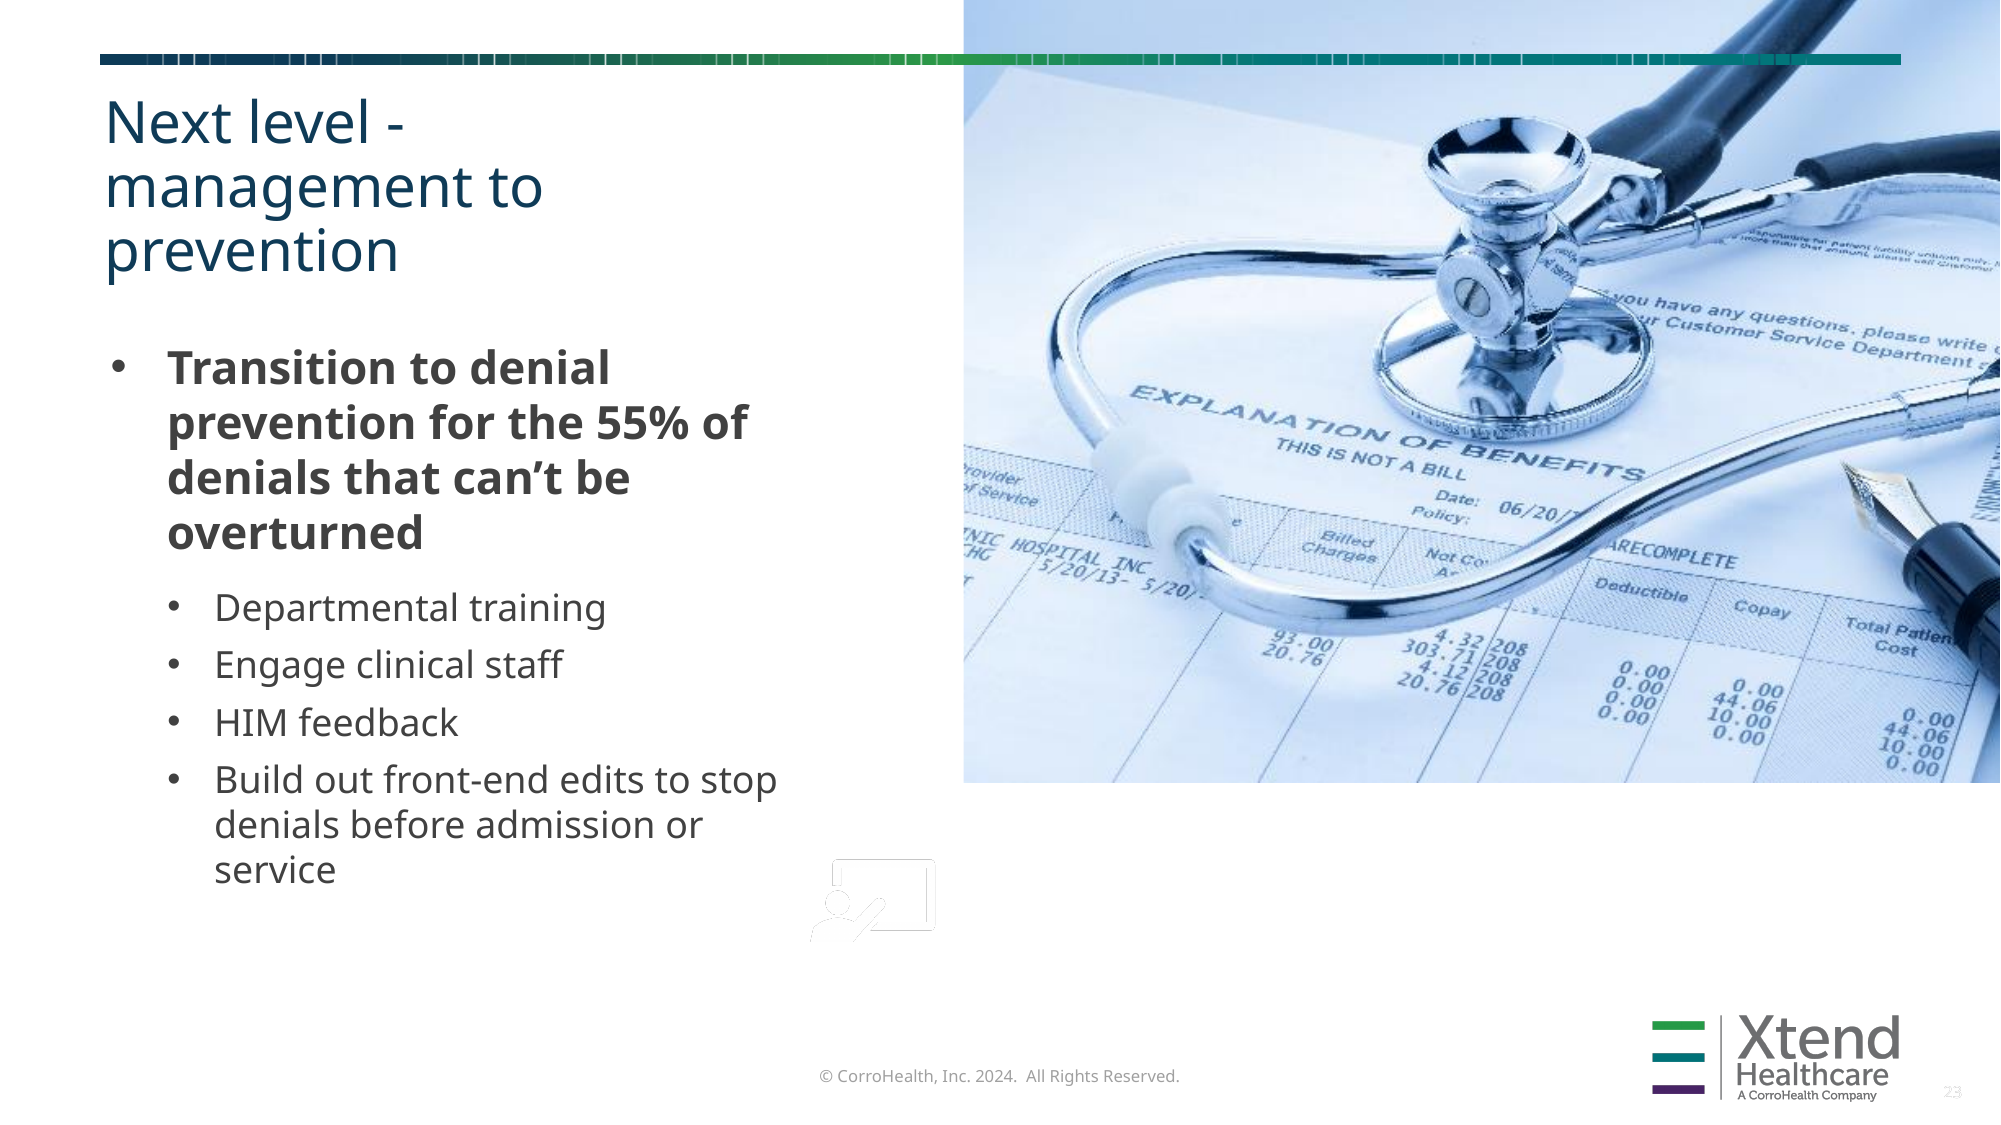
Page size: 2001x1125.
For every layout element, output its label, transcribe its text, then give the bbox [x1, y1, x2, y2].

text_box Transition to denial prevention for the 55% of denials that can’t be overturned Departmental training Engage clinical staff HIM feedback Build out front-end edits to stop denials before admission or service [110, 338, 815, 974]
picture [100, 0, 2000, 783]
text_box Next level - management to prevention [104, 90, 782, 283]
picture [1630, 994, 1921, 1123]
text_box 23 [1848, 1074, 1963, 1115]
picture [803, 832, 941, 970]
